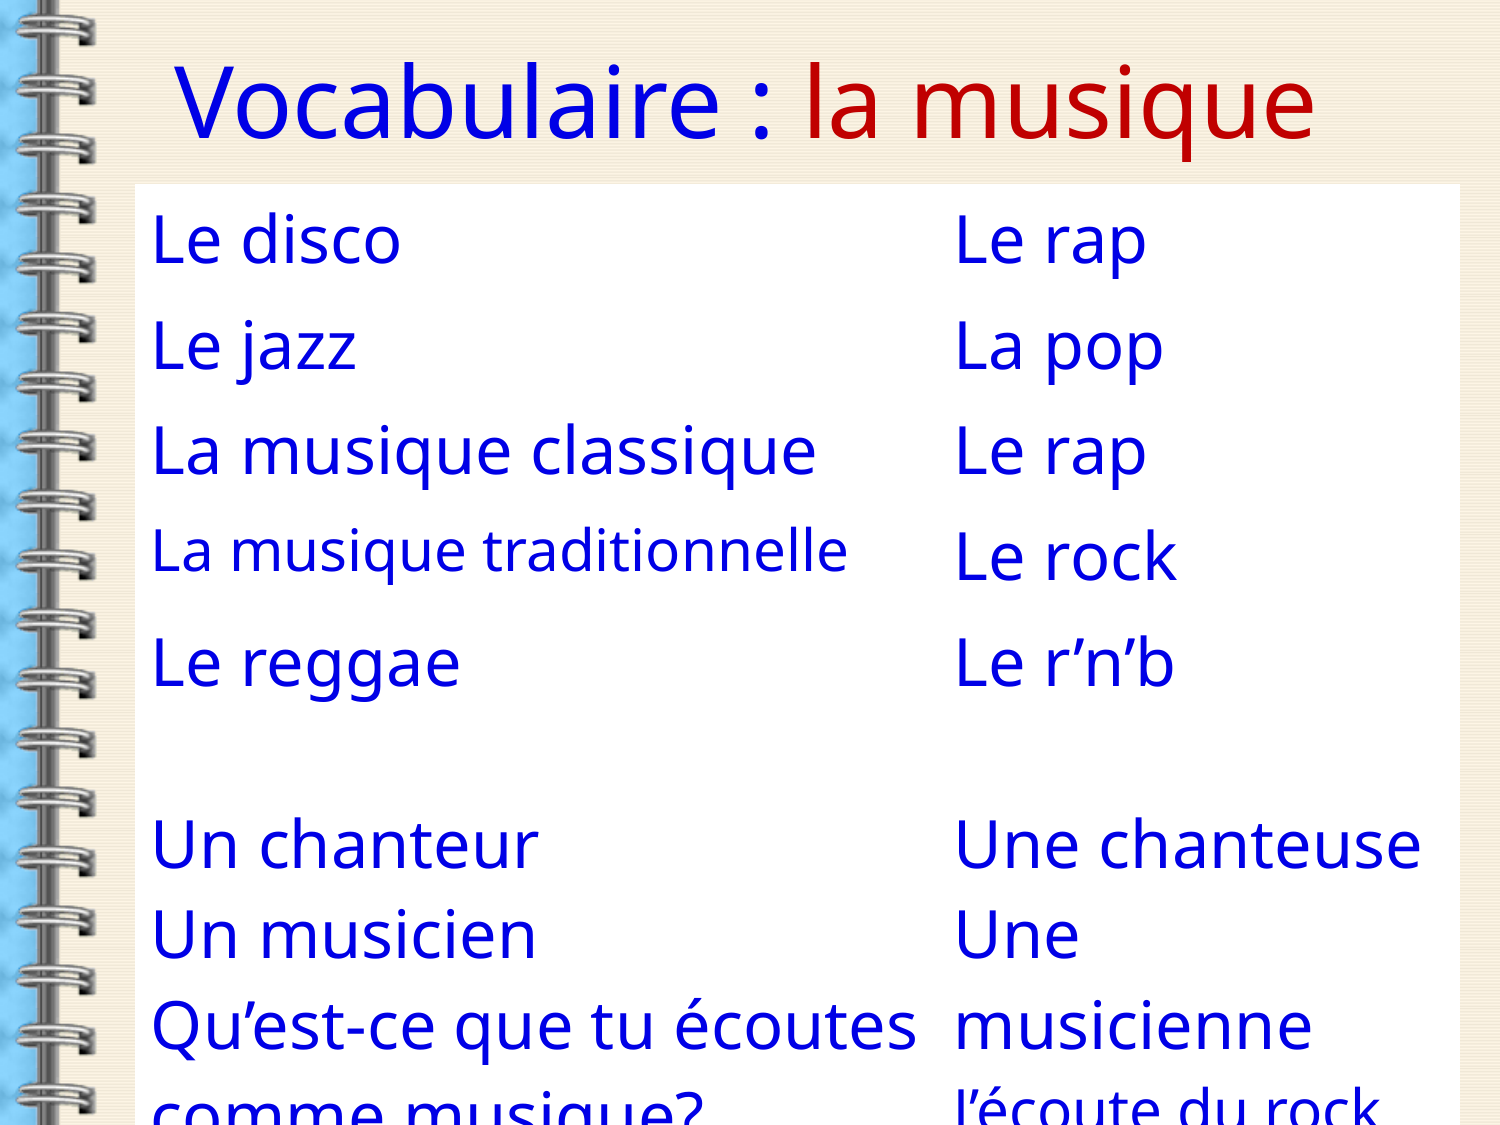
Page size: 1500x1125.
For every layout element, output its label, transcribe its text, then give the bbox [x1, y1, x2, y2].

table_cell Le rock [940, 503, 1458, 607]
table_cell Le rap [940, 397, 1458, 501]
table_header Le rap [940, 185, 1458, 289]
table_cell Le r’n’b Une chanteuse Une musicienne J’écoute du rock sur mon portable [940, 609, 1458, 1125]
subtitle Vocabulaire : la musique [159, 30, 1459, 184]
picture [0, 0, 1500, 1125]
table_cell Le reggae Un chanteur Un musicien Qu’est-ce que tu écoutes comme musique? [137, 609, 938, 1125]
table_cell La musique traditionnelle [137, 503, 938, 607]
table_header Le disco [137, 185, 938, 289]
table_cell La pop [940, 291, 1458, 395]
table_cell La musique classique [137, 397, 938, 501]
table_cell Le jazz [137, 291, 938, 395]
